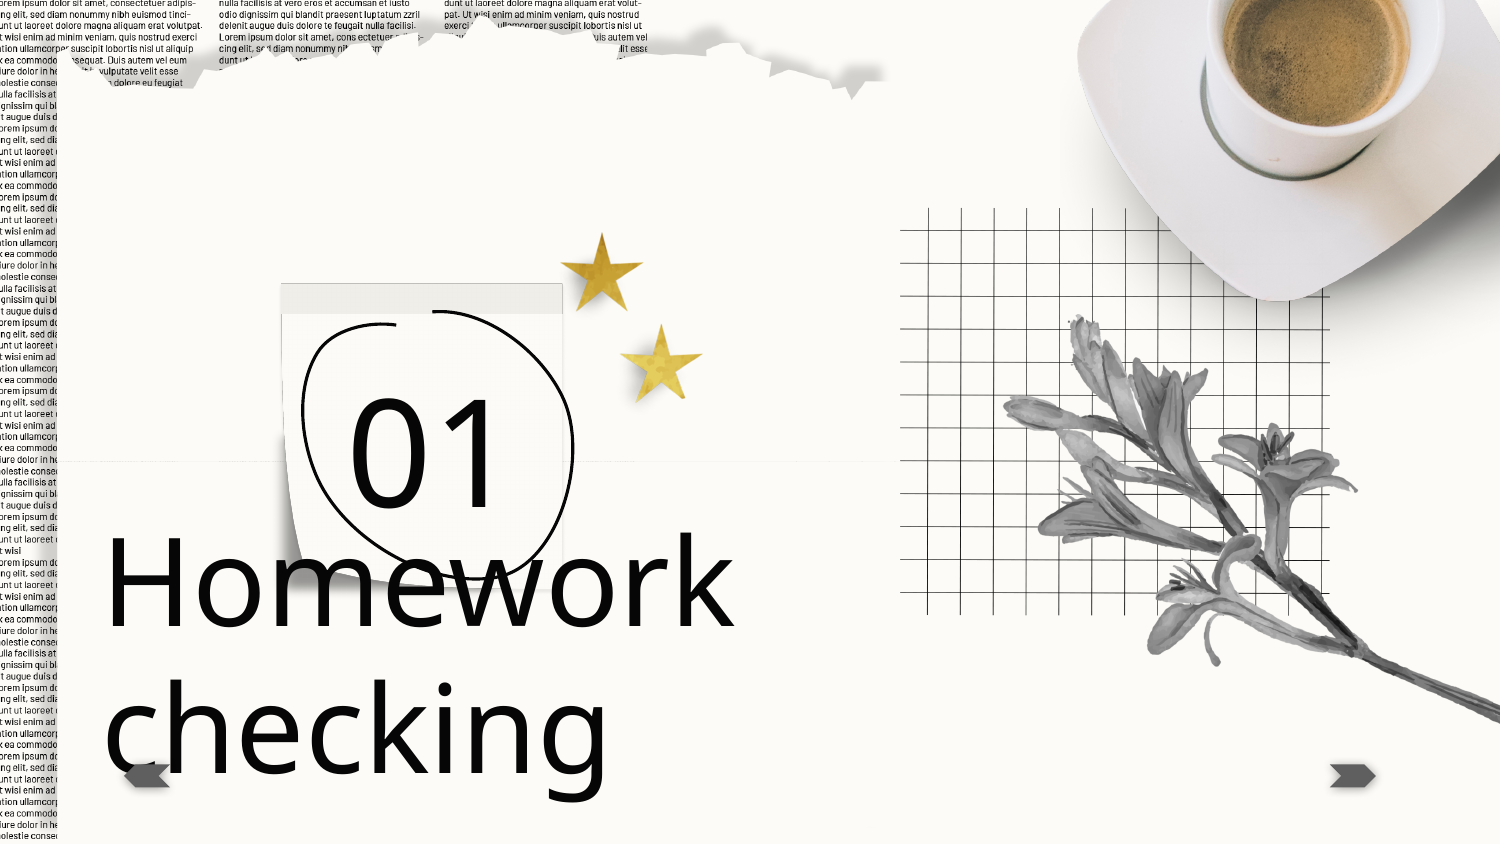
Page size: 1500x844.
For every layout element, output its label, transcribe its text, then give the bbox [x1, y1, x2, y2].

picture [0, 0, 1500, 844]
text_box [1329, 784, 1368, 788]
title Homework checking [85, 594, 989, 708]
text_box [123, 764, 171, 788]
